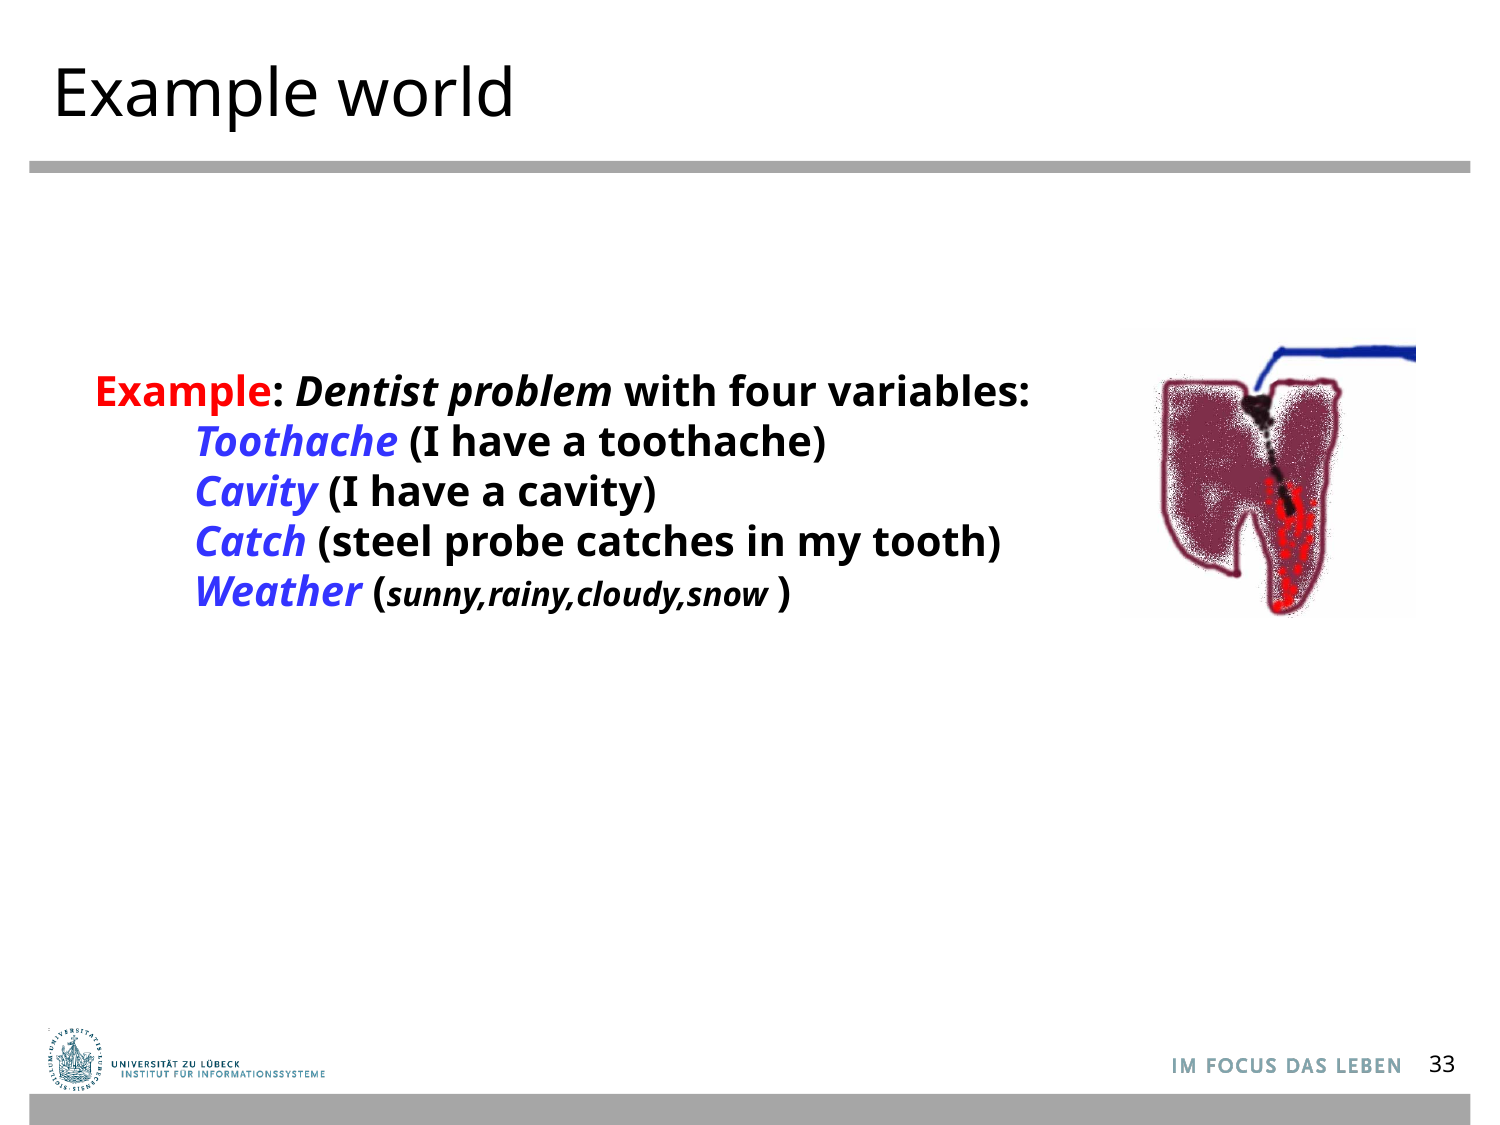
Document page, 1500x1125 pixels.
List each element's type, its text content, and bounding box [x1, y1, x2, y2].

title Example world [37, 42, 1500, 218]
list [1120, 328, 1417, 618]
slide_number 33 [1305, 1050, 1471, 1083]
list Example: Dentist problem with four variables: Toothache (I have a toothache) Cavity (I have a cavity) Catch (steel probe catches in my tooth) Weather (sunny,rainy,cloudy,snow ) [79, 357, 1440, 1100]
